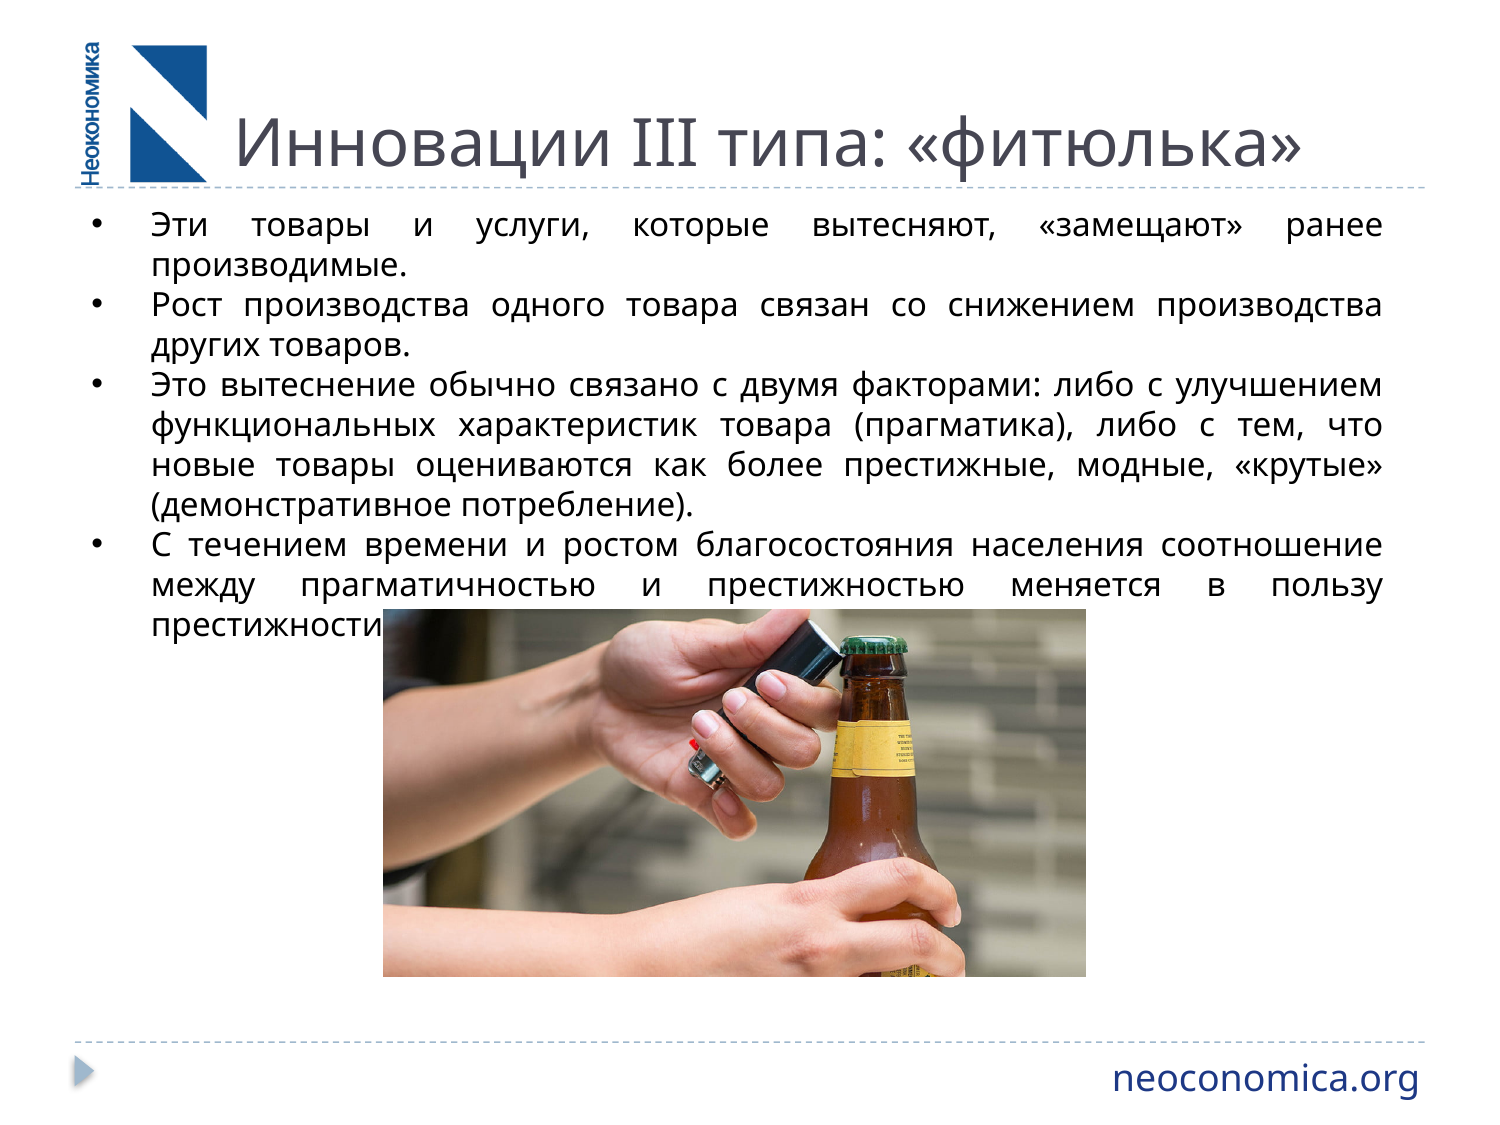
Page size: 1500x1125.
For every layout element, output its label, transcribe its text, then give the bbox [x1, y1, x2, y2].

text_box Эти товары и услуги, которые вытесняют, «замещают» ранее производимые. Рост производства одного товара связан со снижением производства других товаров. Это вытеснение обычно связано с двумя факторами: либо с улучшением функциональных характеристик товара (прагматика), либо с тем, что новые товары оцениваются как более престижные, модные, «крутые» (демонстративное потребление). С течением времени и ростом благосостояния населения соотношение между прагматичностью и престижностью меняется в пользу престижности. [76, 196, 1400, 651]
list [76, 42, 219, 185]
title Инновации III типа: «фитюлька» [218, 24, 1447, 188]
picture [383, 609, 1086, 978]
footer neoconomica.org [844, 1046, 1436, 1125]
